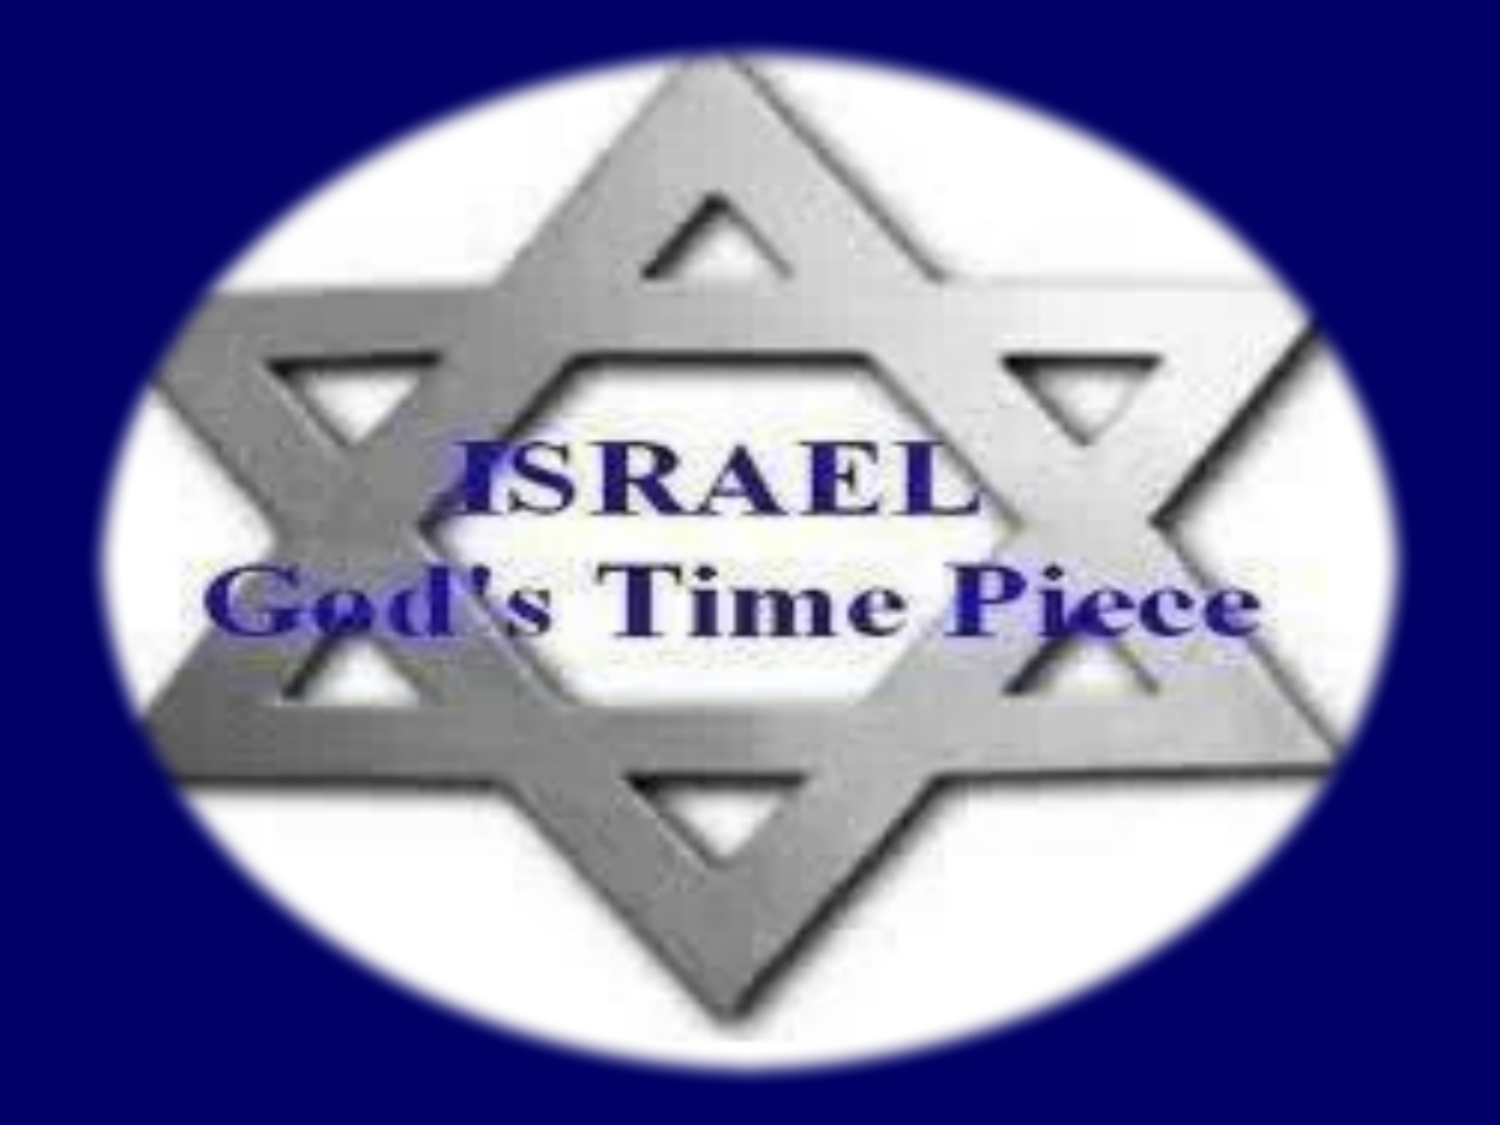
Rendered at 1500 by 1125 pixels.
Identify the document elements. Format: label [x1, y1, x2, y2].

picture [85, 37, 1415, 1088]
